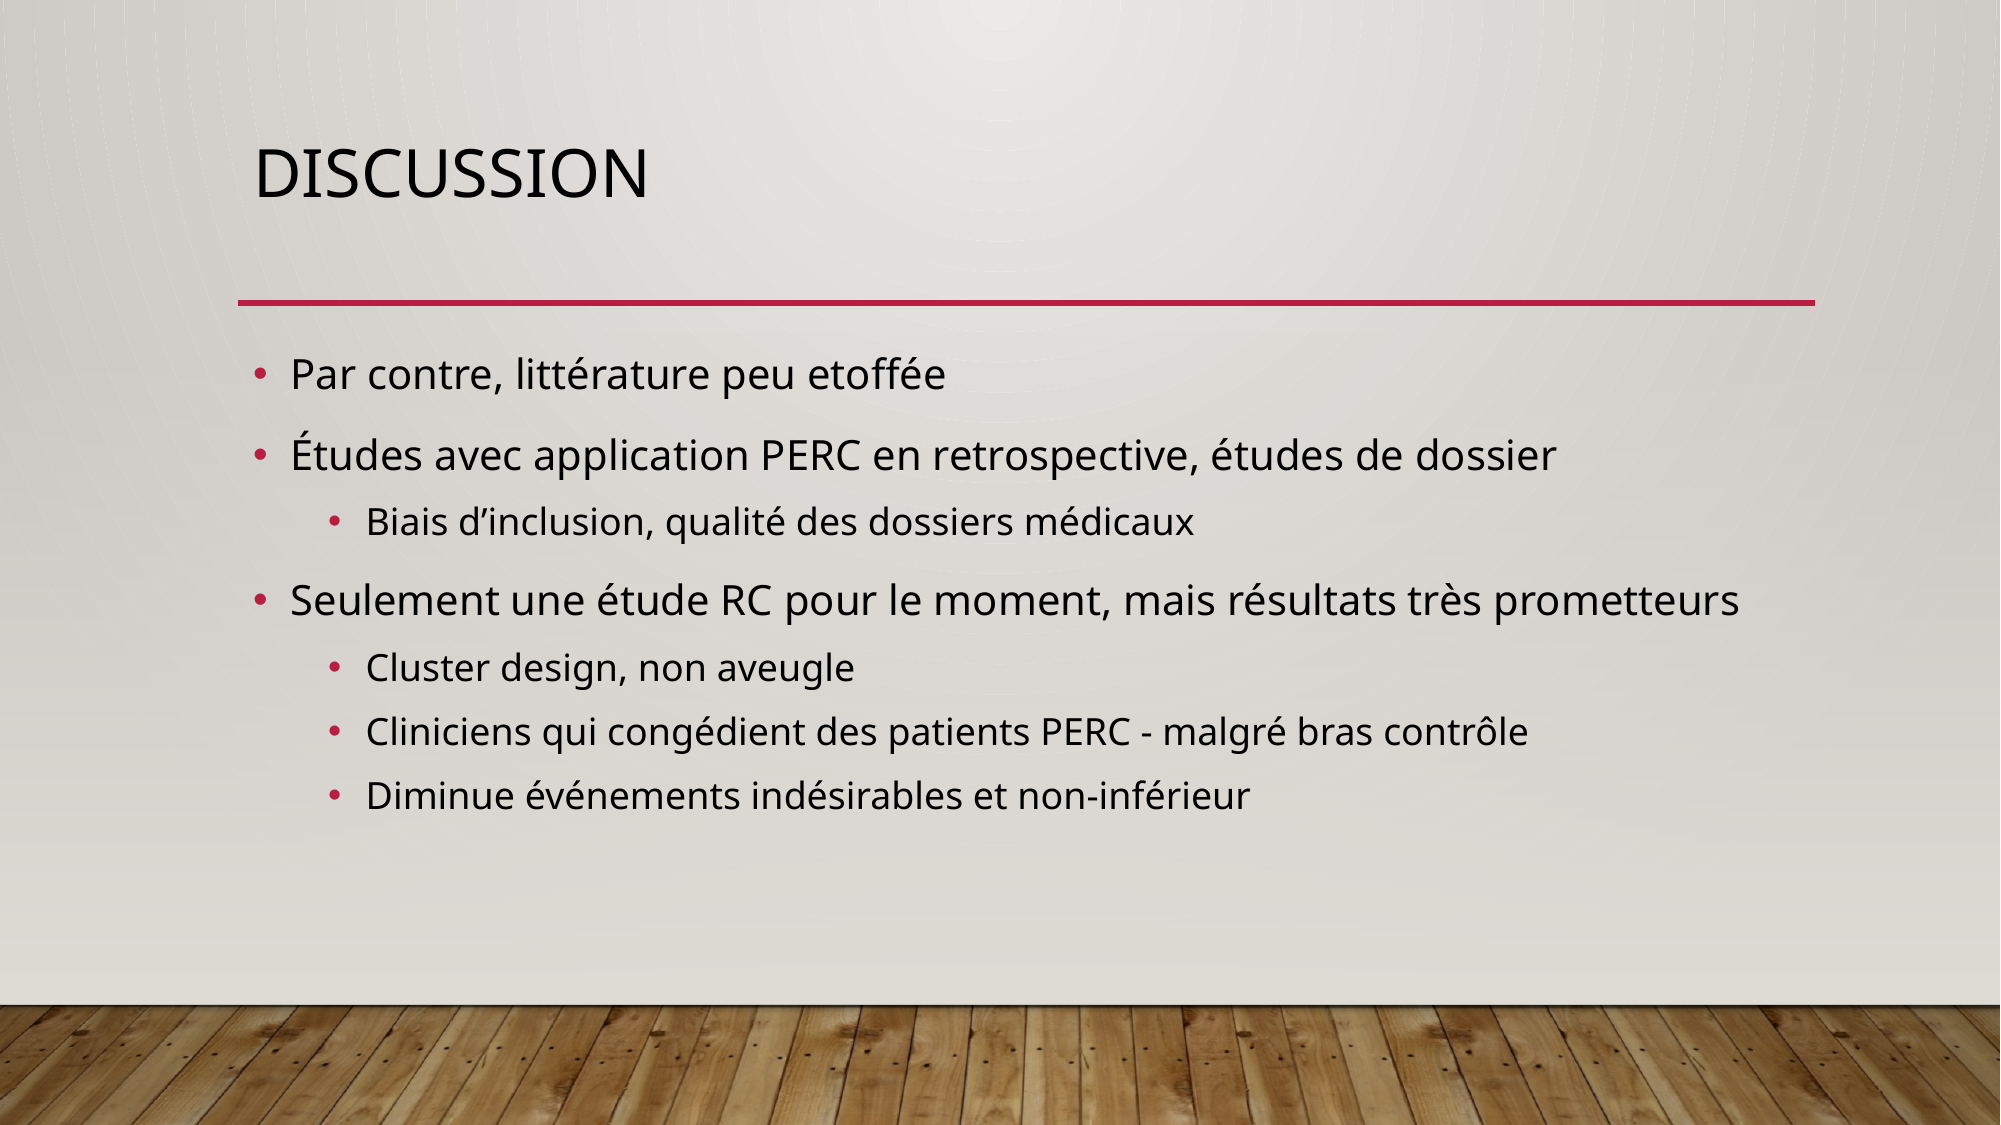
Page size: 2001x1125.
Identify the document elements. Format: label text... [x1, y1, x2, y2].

list Par contre, littérature peu etoffée Études avec application PERC en retrospective, études de dossier Biais d’inclusion, qualité des dossiers médicaux Seulement une étude RC pour le moment, mais résultats très prometteurs Cluster design, non aveugle Cliniciens qui congédient des patients PERC - malgré bras contrôle Diminue événements indésirables et non-inférieur [238, 330, 1814, 897]
title Discussion [238, 131, 1814, 305]
picture [0, 1005, 2000, 1125]
